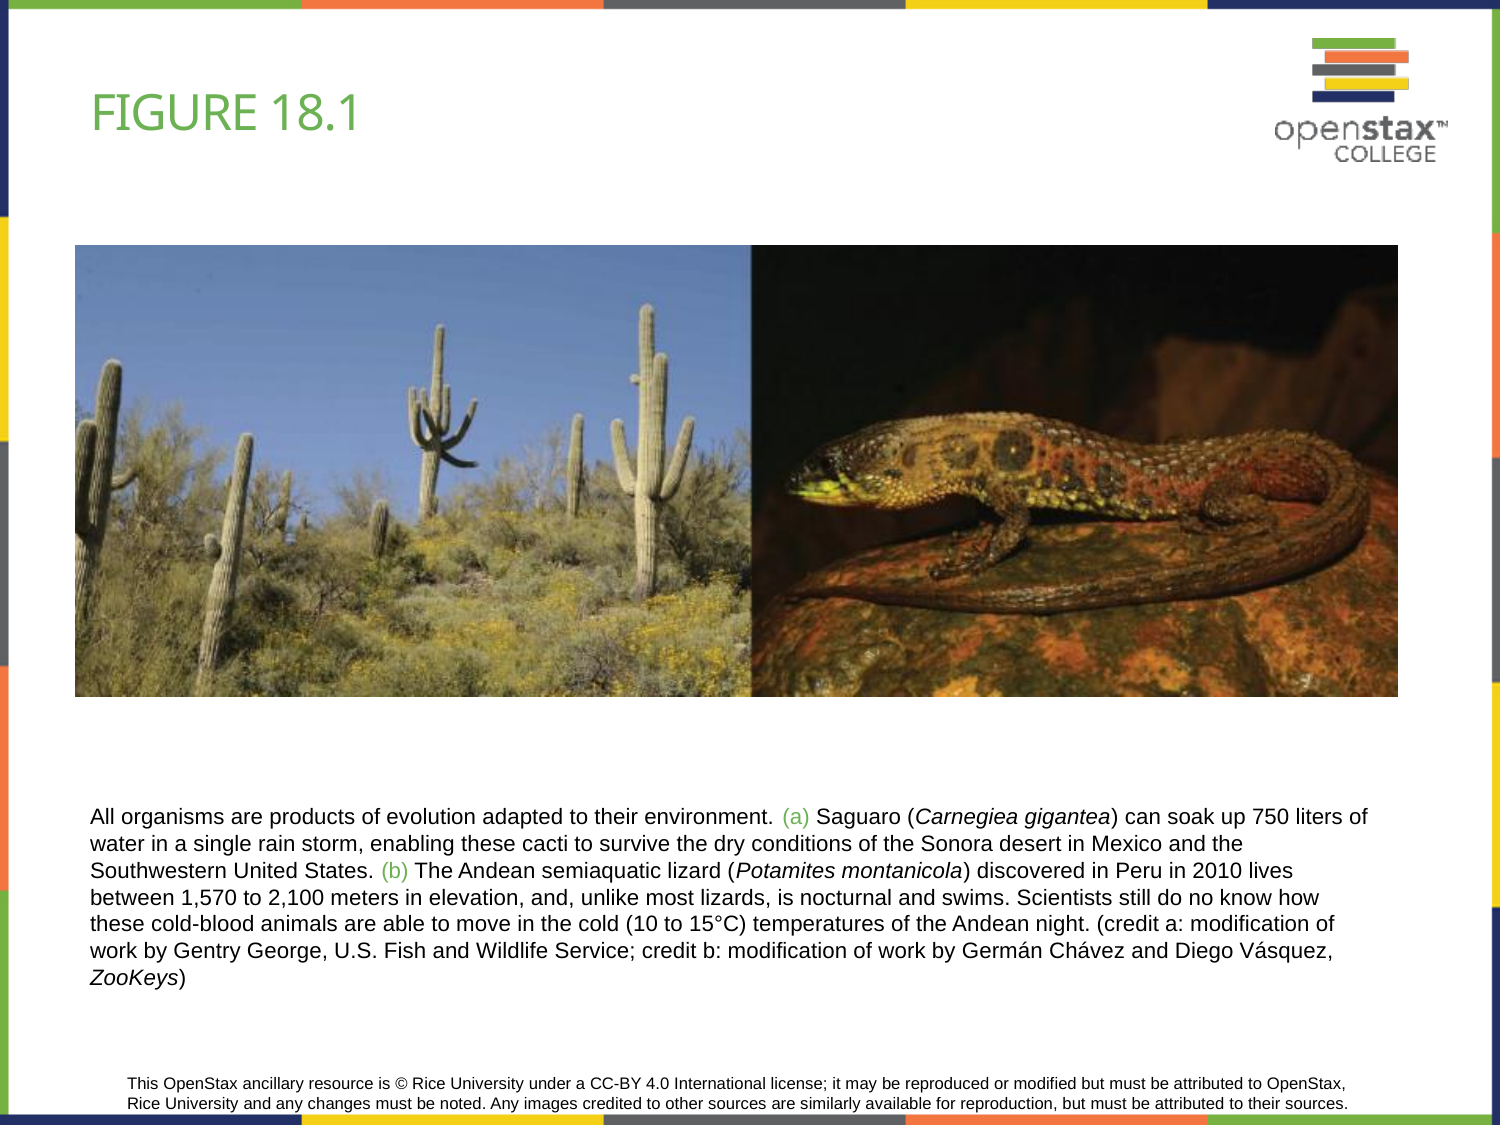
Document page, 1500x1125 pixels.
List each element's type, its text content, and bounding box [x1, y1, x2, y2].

title Figure 18.1 [75, 39, 1273, 148]
footer This OpenStax ancillary resource is © Rice University under a CC-BY 4.0 International license; it may be reproduced or modified but must be attributed to OpenStax, Rice University and any changes must be noted. Any images credited to other sources are similarly available for reproduction, but must be attributed to their sources. [112, 1065, 1398, 1112]
list All organisms are products of evolution adapted to their environment. (a) Saguaro (Carnegiea gigantea) can soak up 750 liters of water in a single rain storm, enabling these cacti to survive the dry conditions of the Sonora desert in Mexico and the Southwestern United States. (b) The Andean semiaquatic lizard (Potamites montanicola) discovered in Peru in 2010 lives between 1,570 to 2,100 meters in elevation, and, unlike most lizards, is nocturnal and swims. Scientists still do no know how these cold-blood animals are able to move in the cold (10 to 15°C) temperatures of the Andean night. (credit a: modification of work by Gentry George, U.S. Fish and Wildlife Service; credit b: modification of work by Germán Chávez and Diego Vásquez, ZooKeys) [75, 794, 1398, 986]
picture [0, 0, 1500, 1125]
